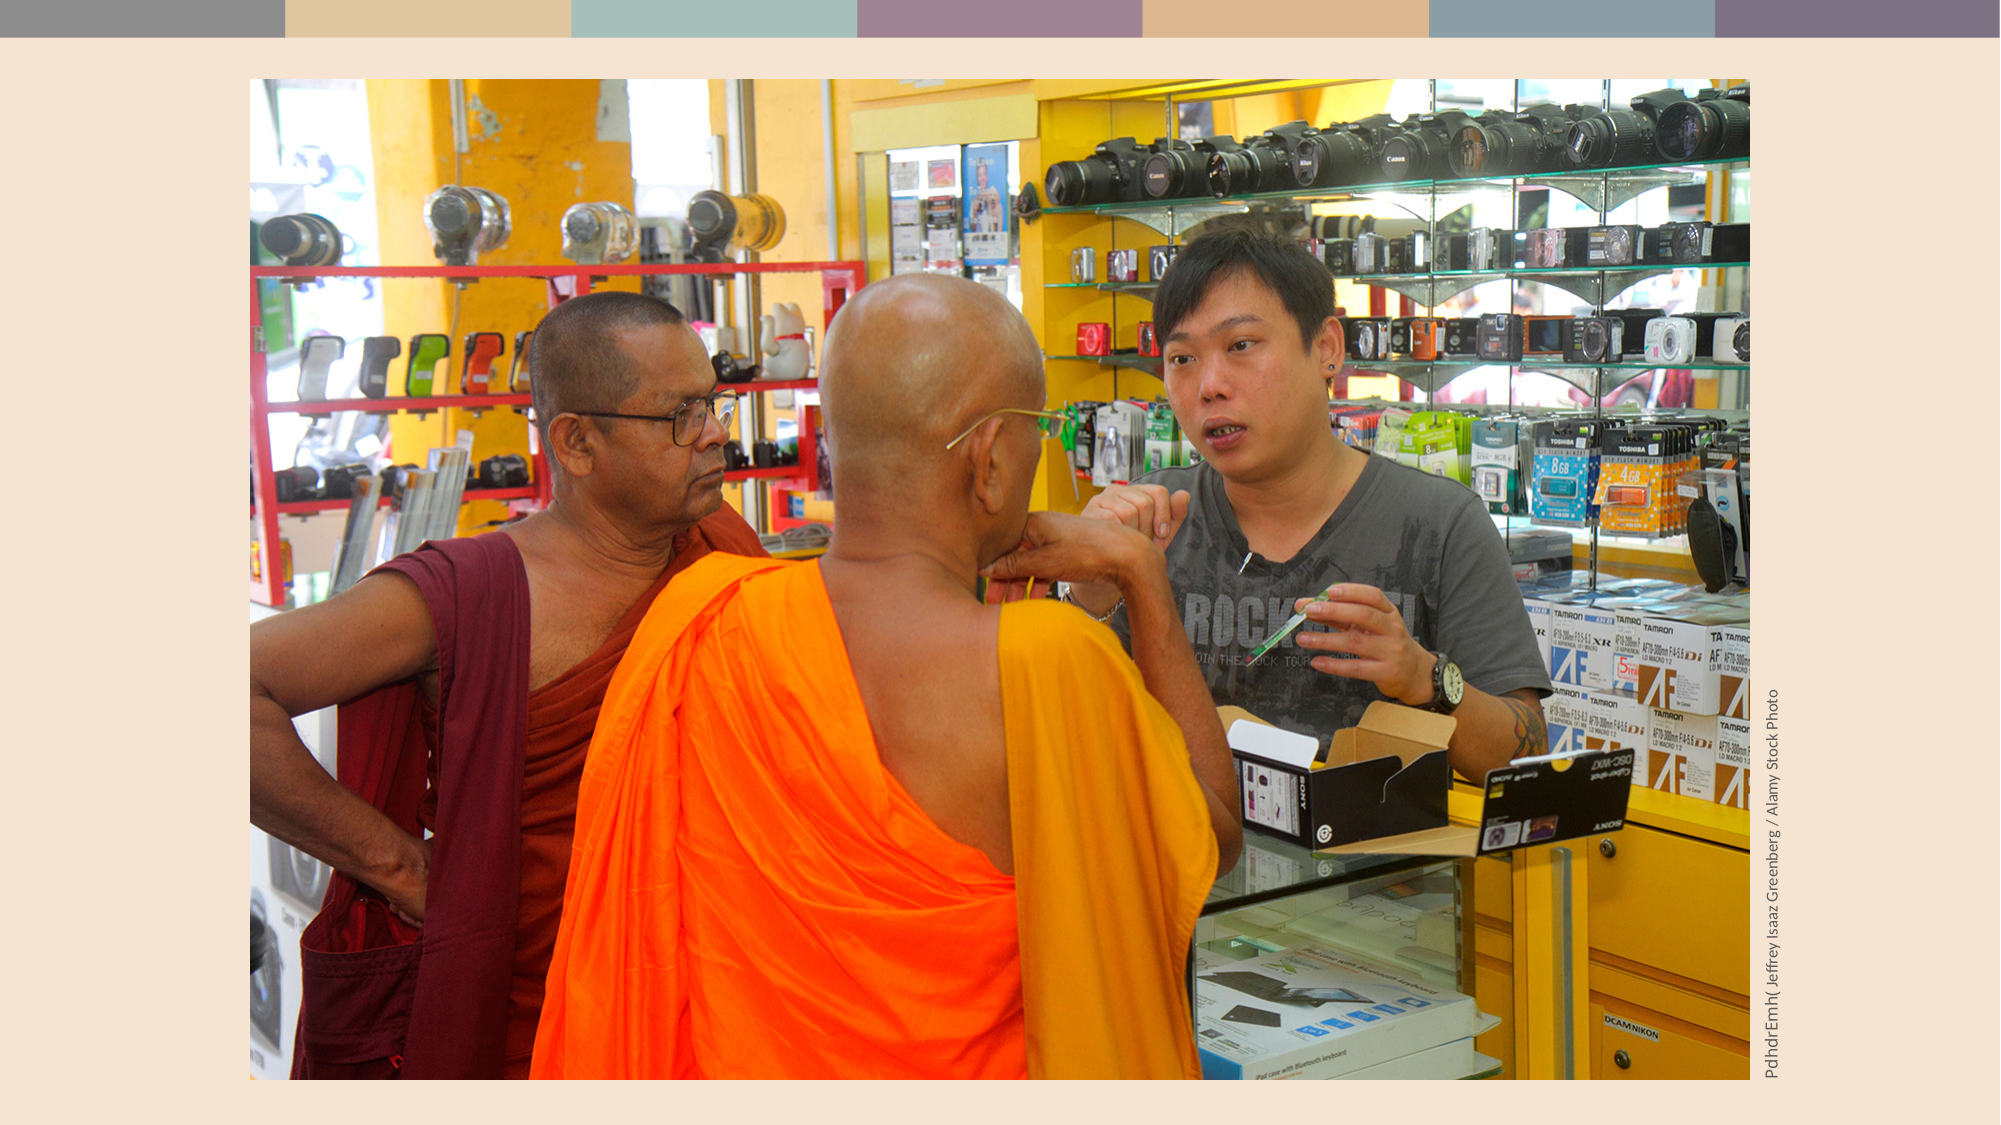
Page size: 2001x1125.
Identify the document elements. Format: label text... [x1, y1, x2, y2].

text_box PdhdrEmh( Jeffrey Isaaz Greenberg / Alamy Stock Photo [1753, 612, 1789, 1095]
picture [0, 0, 2000, 38]
picture [250, 79, 1750, 1080]
